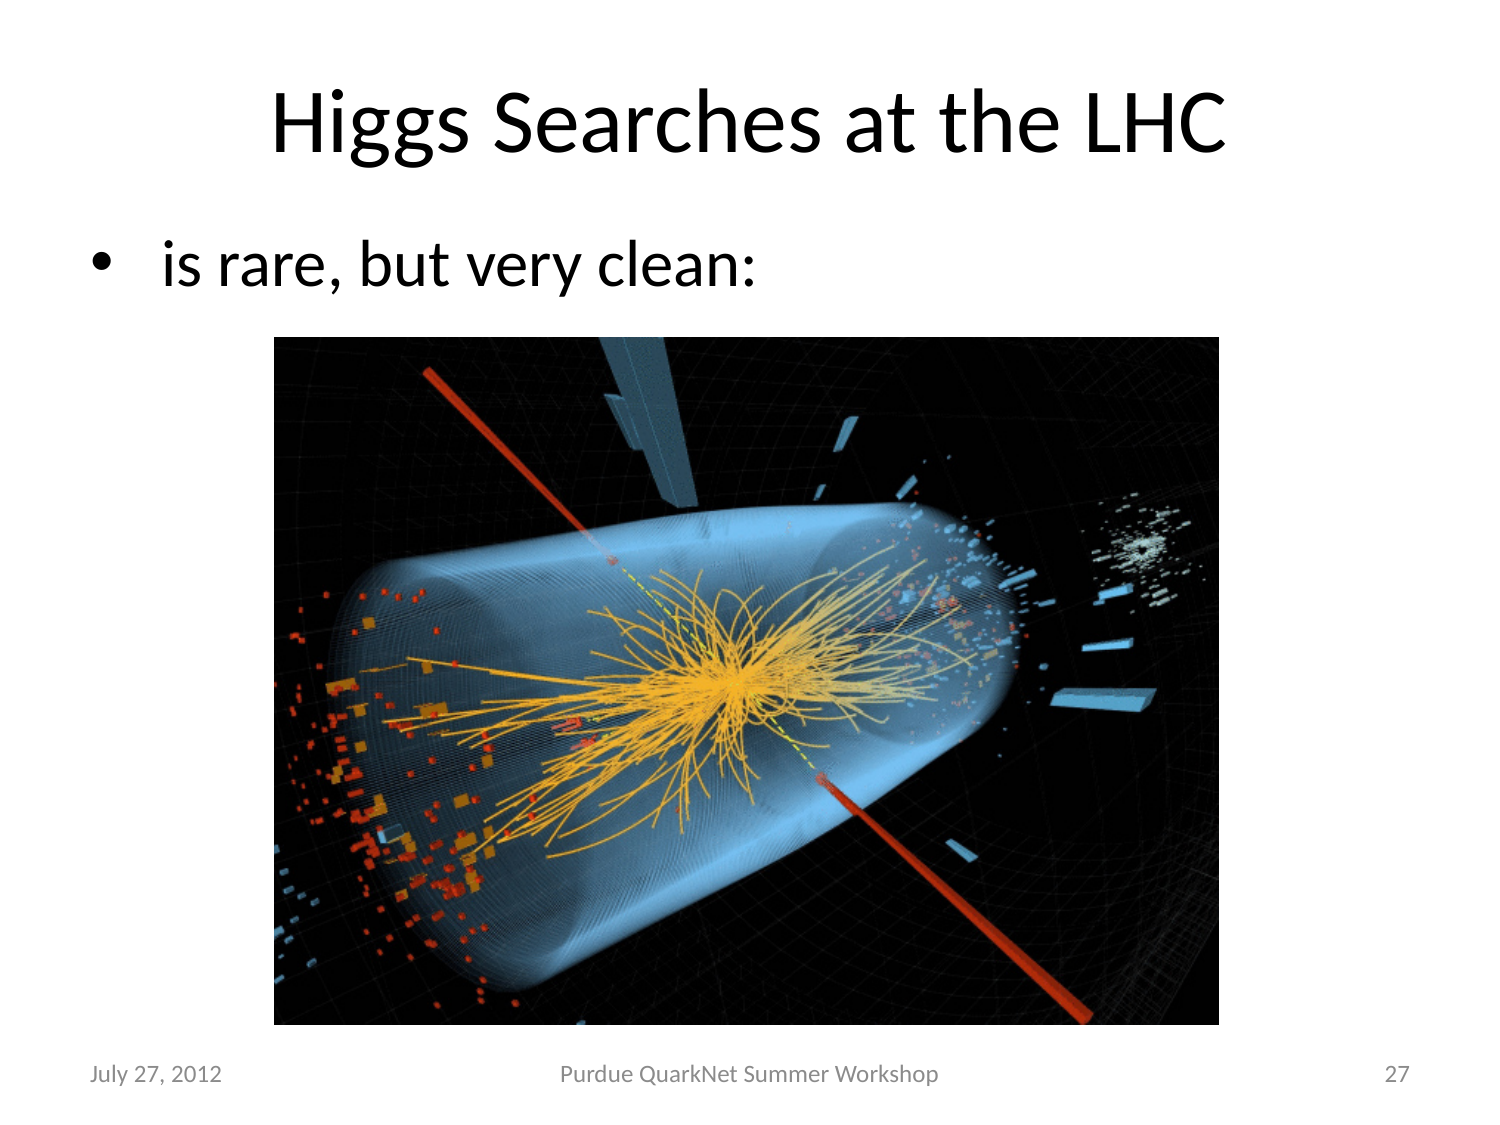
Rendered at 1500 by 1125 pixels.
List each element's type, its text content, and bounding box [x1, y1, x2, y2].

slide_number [75, 1042, 425, 1103]
picture [274, 337, 1219, 1026]
title Higgs Searches at the LHC [75, 45, 1425, 188]
footer Purdue QuarkNet Summer Workshop [512, 1042, 988, 1103]
slide_number 27 [1074, 1042, 1425, 1103]
